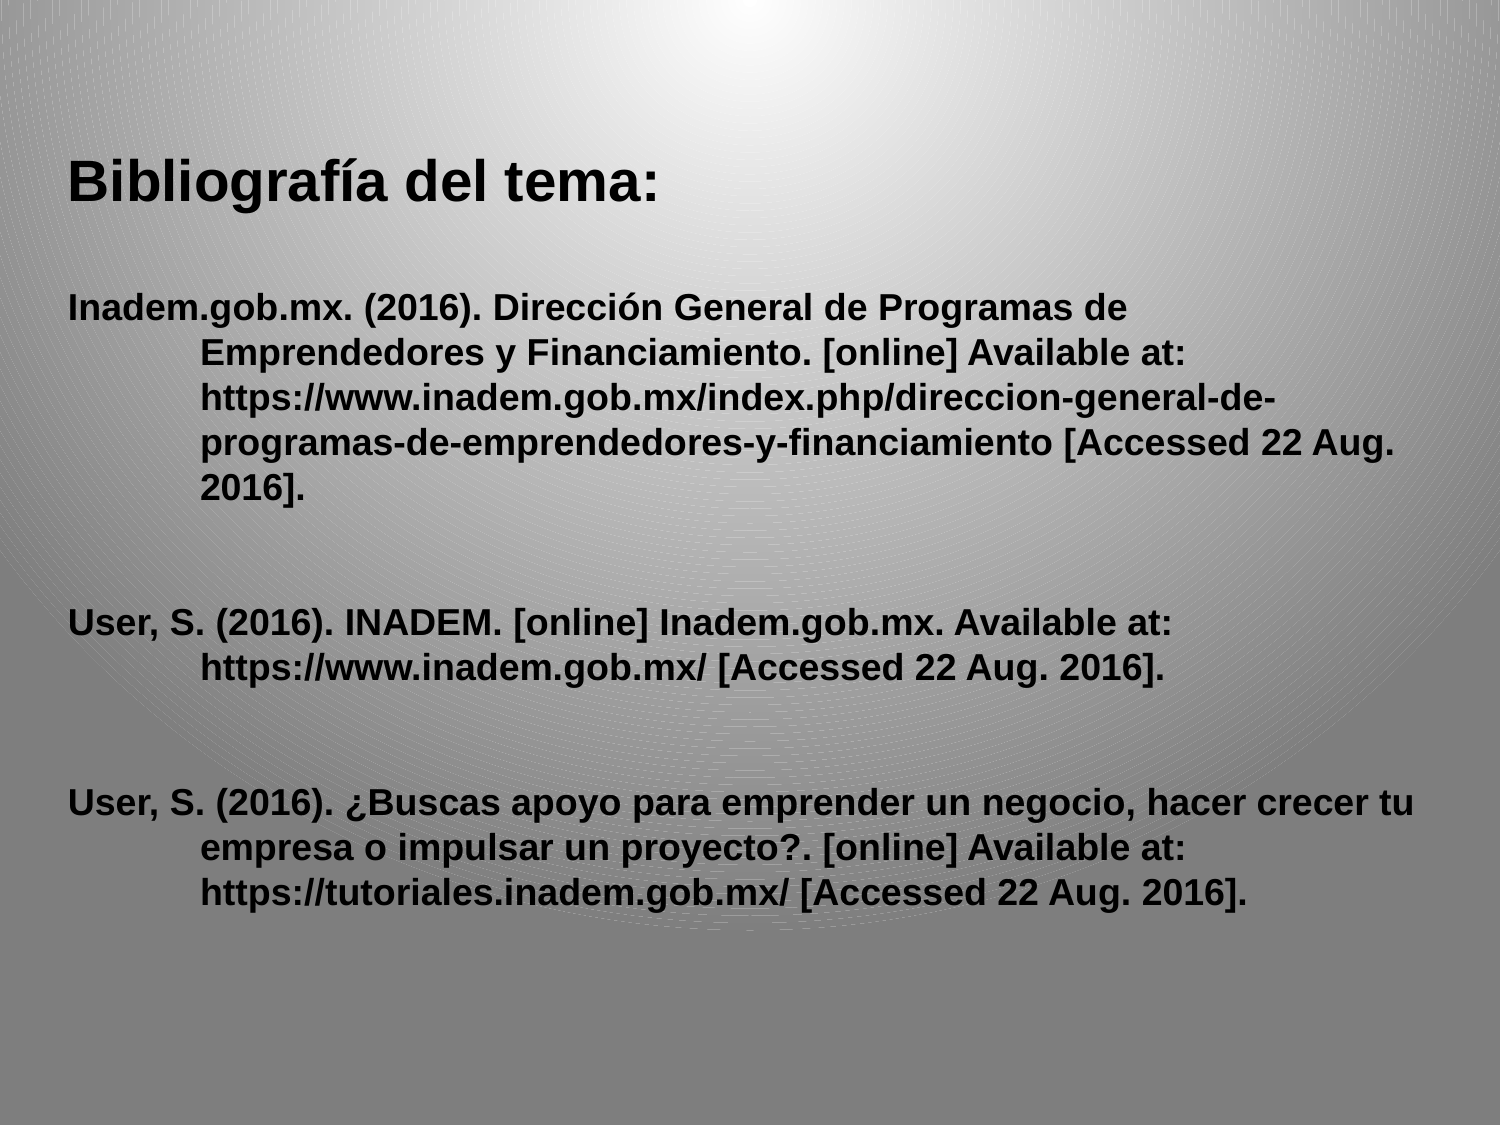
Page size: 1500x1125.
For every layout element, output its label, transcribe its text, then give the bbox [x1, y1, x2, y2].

text_box Bibliografía del tema: Inadem.gob.mx. (2016). Dirección General de Programas de Emprendedores y Financiamiento. [online] Available at: https://www.inadem.gob.mx/index.php/direccion-general-de-programas-de-emprendedores-y-financiamiento [Accessed 22 Aug. 2016]. User, S. (2016). INADEM. [online] Inadem.gob.mx. Available at: https://www.inadem.gob.mx/ [Accessed 22 Aug. 2016]. User, S. (2016). ¿Buscas apoyo para emprender un negocio, hacer crecer tu empresa o impulsar un proyecto?. [online] Available at: https://tutoriales.inadem.gob.mx/ [Accessed 22 Aug. 2016]. [53, 136, 1436, 921]
